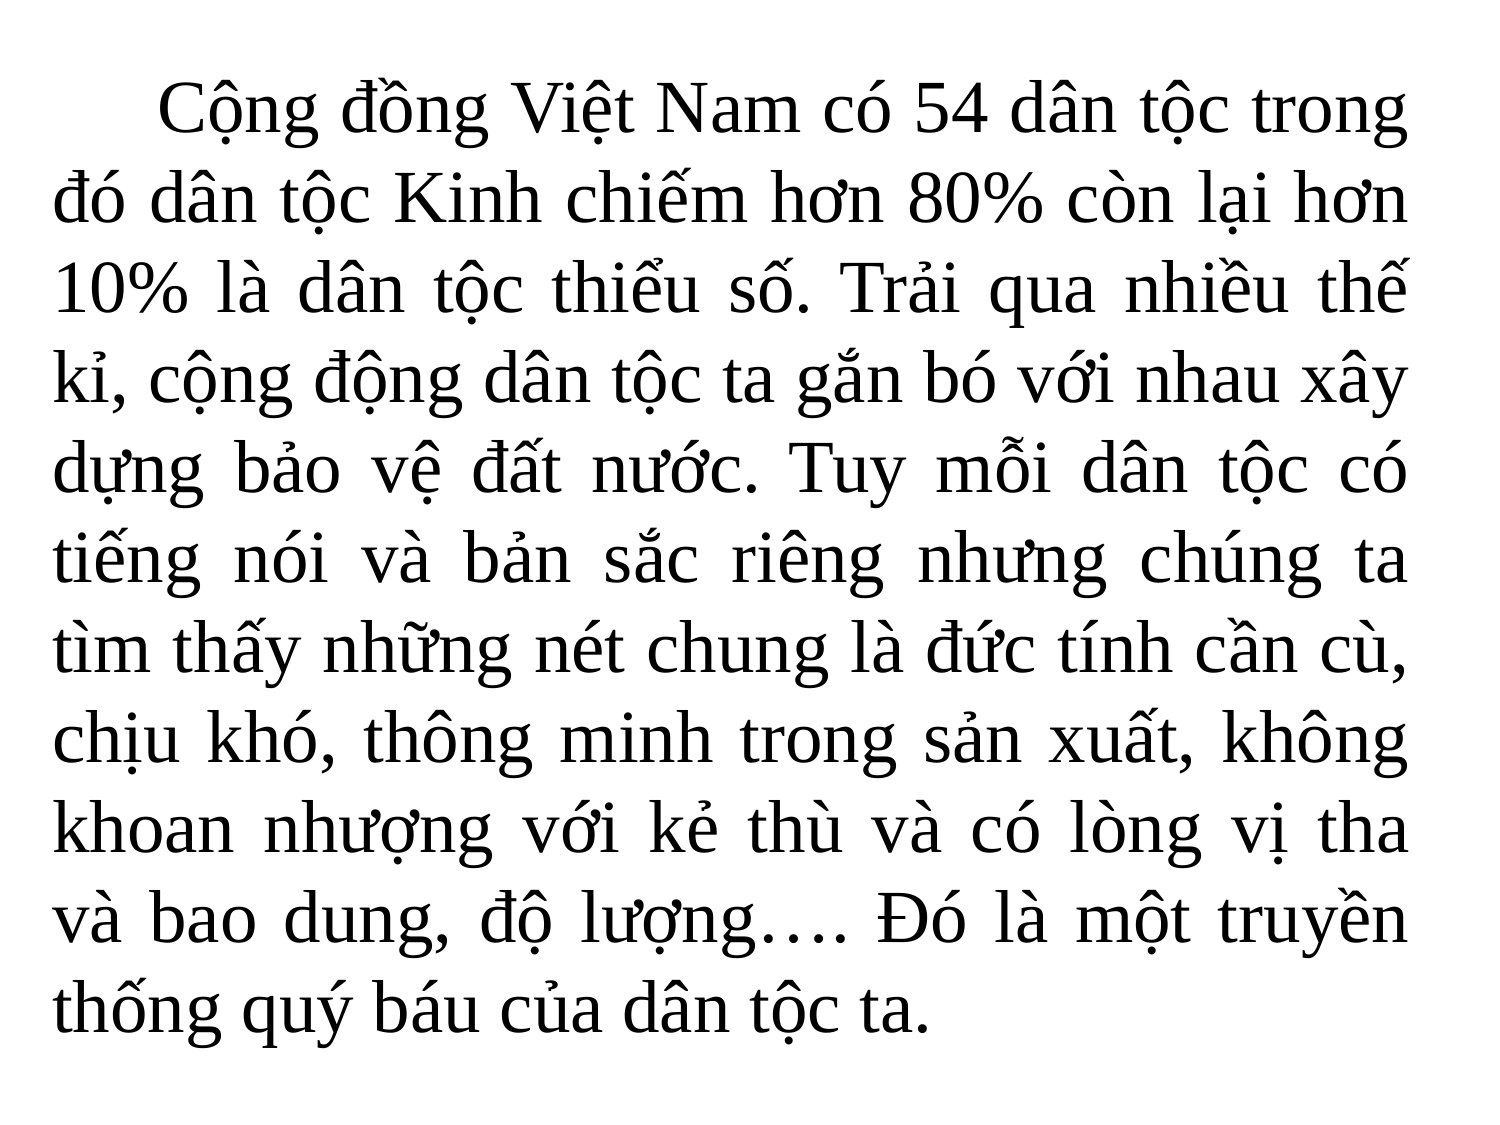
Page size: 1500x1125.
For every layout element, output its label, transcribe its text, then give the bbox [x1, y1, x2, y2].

text_box Cộng đồng Việt Nam có 54 dân tộc trong đó dân tộc Kinh chiếm hơn 80% còn lại hơn 10% là dân tộc thiểu số. Trải qua nhiều thế kỉ, cộng động dân tộc ta gắn bó với nhau xây dựng bảo vệ đất nước. Tuy mỗi dân tộc có tiếng nói và bản sắc riêng nhưng chúng ta tìm thấy những nét chung là đức tính cần cù, chịu khó, thông minh trong sản xuất, không khoan nhượng với kẻ thù và có lòng vị tha và bao dung, độ lượng…. Đó là một truyền thống quý báu của dân tộc ta. [37, 49, 1425, 788]
